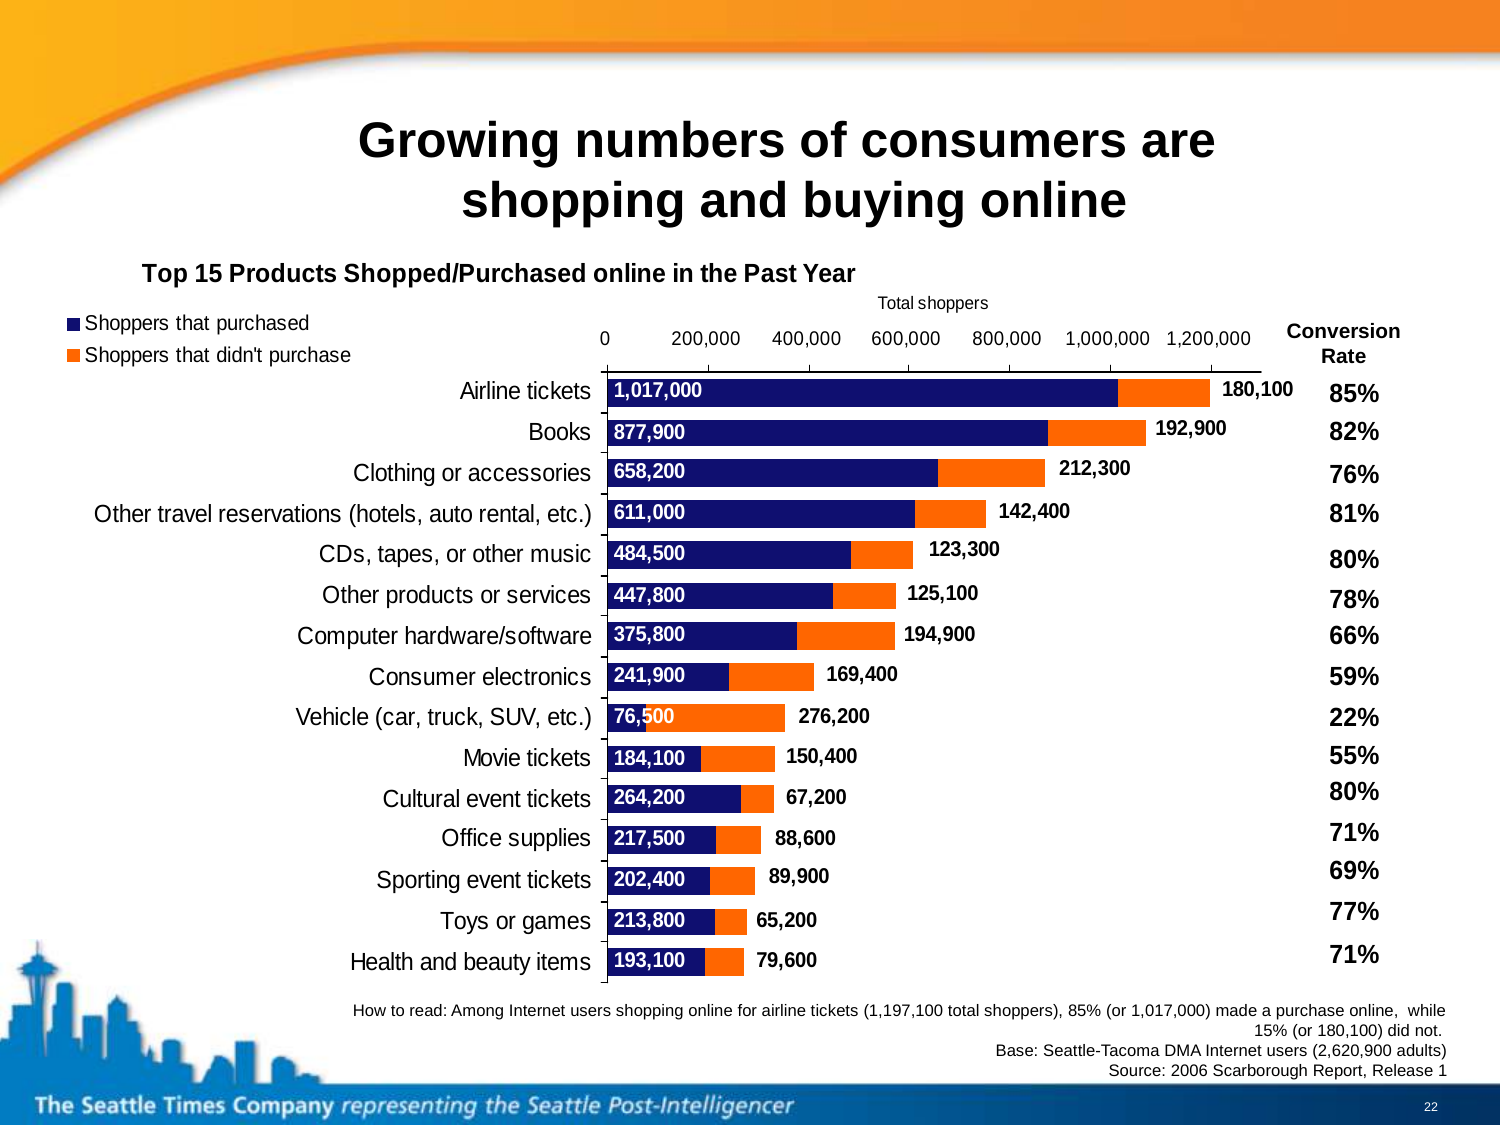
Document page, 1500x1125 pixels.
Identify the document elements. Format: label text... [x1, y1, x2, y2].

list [15, 236, 1463, 993]
text_box How to read: Among Internet users shopping online for airline tickets (1,197,100 total shoppers), 85% (or 1,017,000) made a purchase online, while 15% (or 180,100) did not. Base: Seattle-Tacoma DMA Internet users (2,620,900 adults) Source: 2006 Scarborough Report, Release 1 [312, 993, 1463, 1087]
picture [0, 939, 1500, 1125]
picture [0, 0, 1500, 208]
title Growing numbers of consumers are shopping and buying online [169, 99, 1420, 236]
slide_number 22 [1374, 1091, 1488, 1122]
